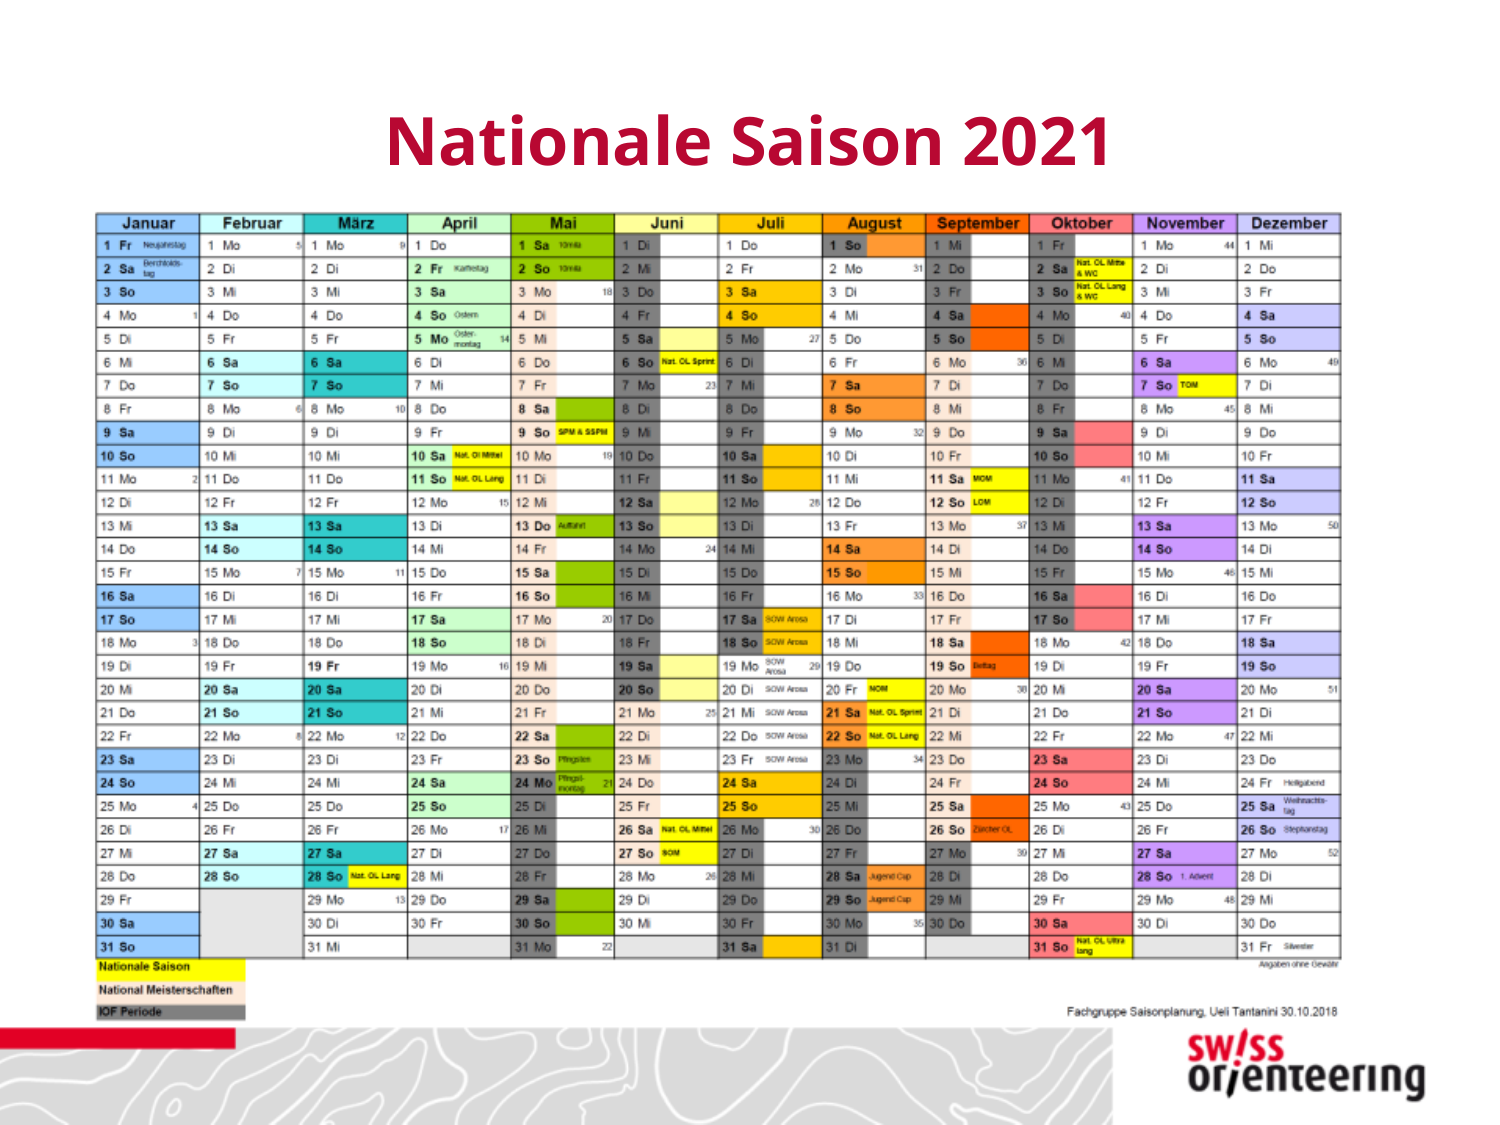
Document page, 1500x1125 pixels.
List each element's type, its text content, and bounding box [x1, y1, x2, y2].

title Nationale Saison 2021 [75, 45, 1425, 233]
picture [0, 0, 1500, 1125]
